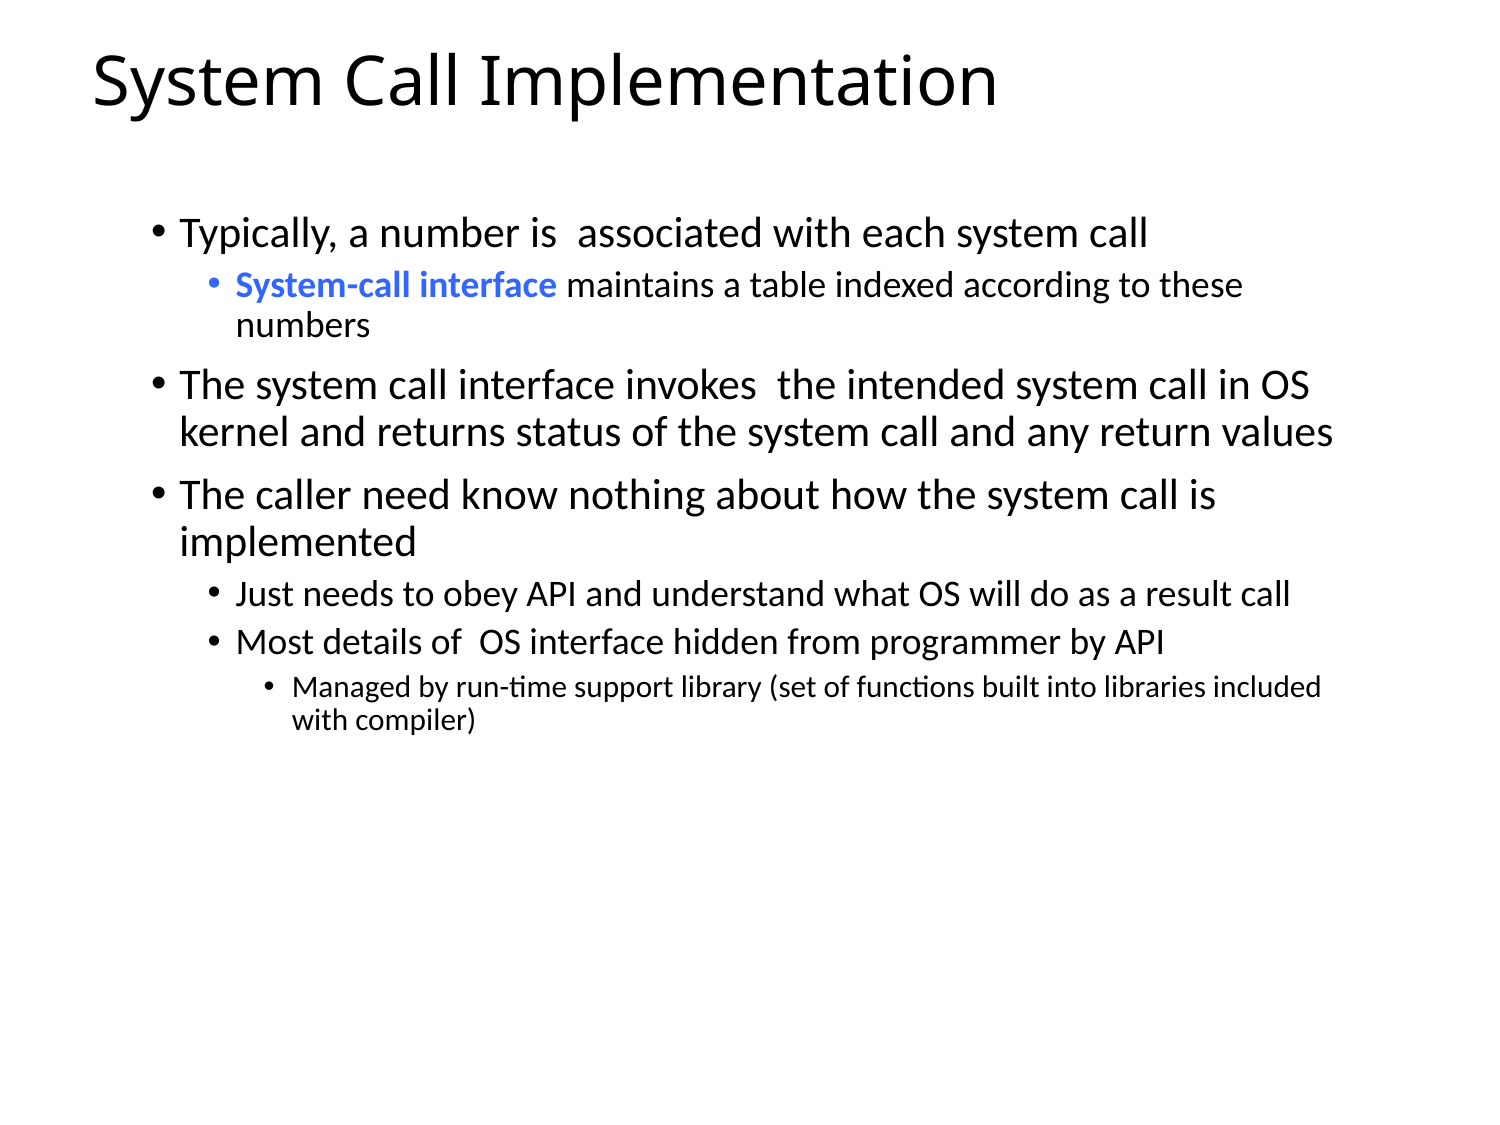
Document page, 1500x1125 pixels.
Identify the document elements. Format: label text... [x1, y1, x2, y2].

title System Call Implementation [77, 35, 1389, 131]
list Typically, a number is associated with each system call System-call interface maintains a table indexed according to these numbers The system call interface invokes the intended system call in OS kernel and returns status of the system call and any return values The caller need know nothing about how the system call is implemented Just needs to obey API and understand what OS will do as a result call Most details of OS interface hidden from programmer by API Managed by run-time support library (set of functions built into libraries included with compiler) [136, 202, 1389, 946]
